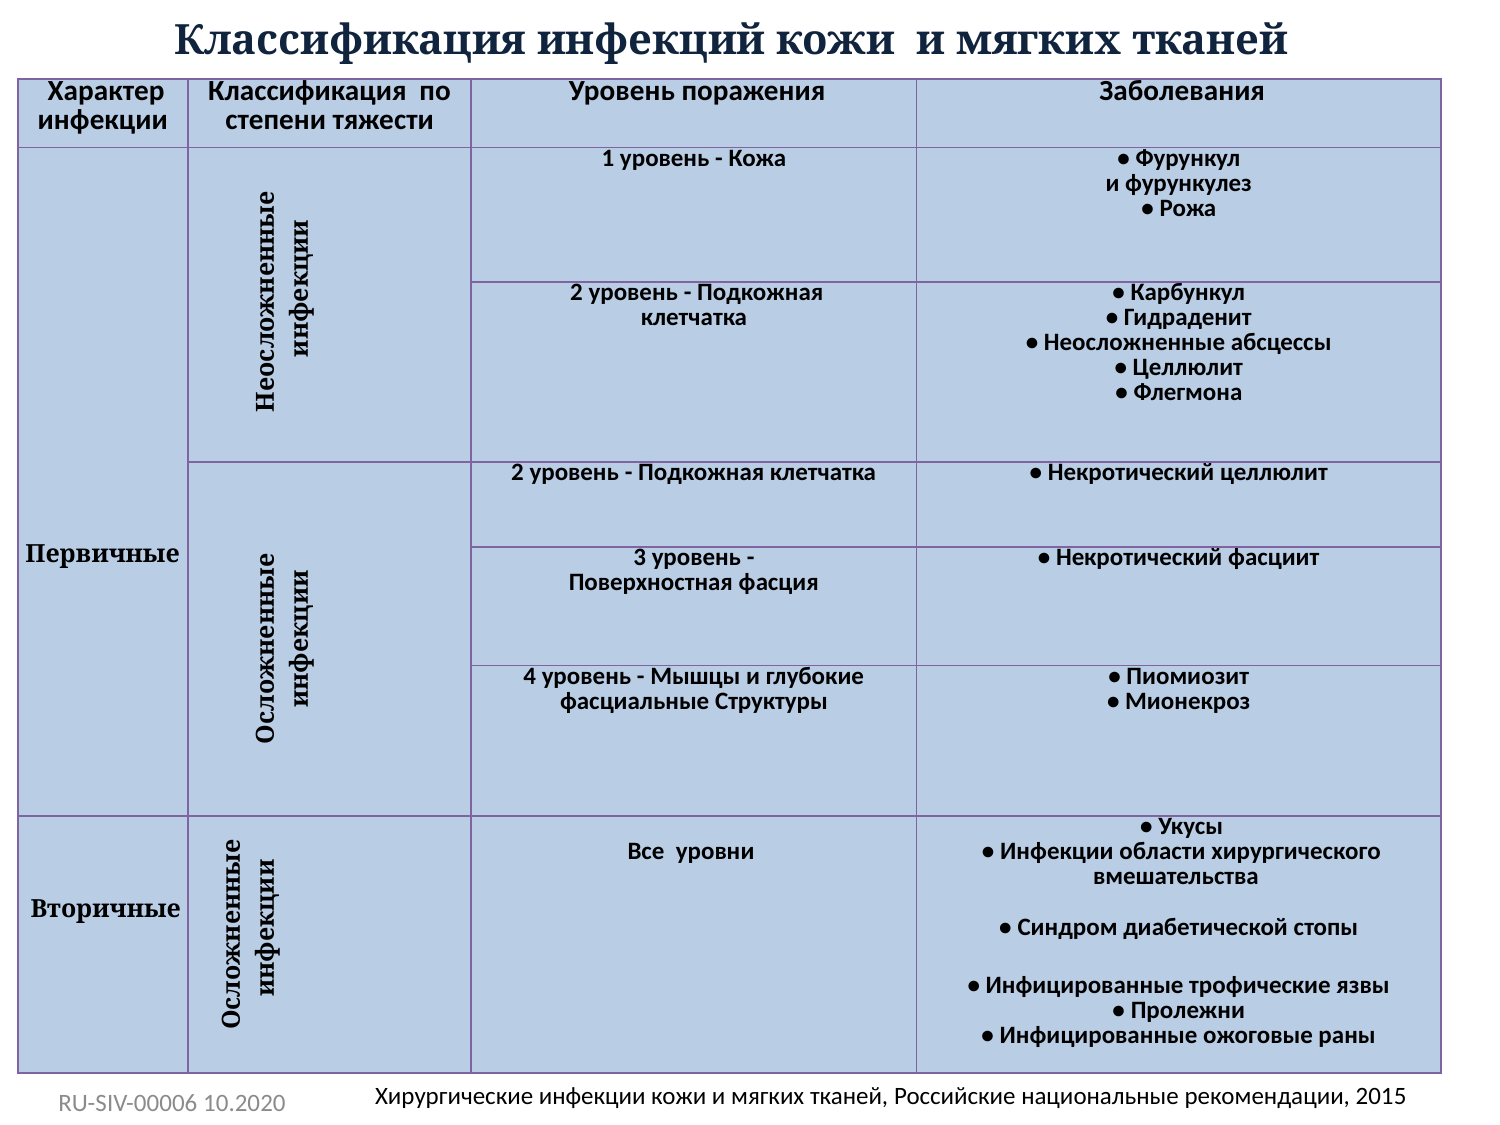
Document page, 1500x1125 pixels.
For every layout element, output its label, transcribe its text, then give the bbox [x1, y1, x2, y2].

table_header Характер инфекции [19, 80, 187, 147]
table_cell Вторичные [19, 817, 187, 1072]
table_header Заболевания [917, 80, 1440, 147]
table_cell 2 уровень - Подкожная клетчатка [472, 463, 916, 546]
table_cell • Фурункул и фурункулез • Рожа [917, 148, 1440, 281]
table_cell Первичные [19, 148, 187, 815]
table_cell Осложненные инфекции [189, 817, 470, 1072]
table_cell • Некротический фасциит [917, 548, 1440, 665]
footer RU-SIV-00006 10.2020 [0, 1072, 410, 1125]
table_header Классификация по степени тяжести [189, 80, 470, 147]
table_cell • Некротический целлюлит [917, 463, 1440, 546]
table_cell 1 уровень - Кожа [472, 148, 916, 281]
table_cell 3 уровень - Поверхностная фасция [472, 548, 916, 665]
table_cell • Укусы • Инфекции области хирургического вмешательства • Синдром диабетической стопы • Инфицированные трофические язвы • Пролежни • Инфицированные ожоговые раны [917, 817, 1440, 1072]
table_cell • Карбункул • Гидраденит • Неосложненные абсцессы • Целлюлит • Флегмона [917, 283, 1440, 461]
table_cell Неосложненные инфекции [189, 148, 470, 461]
table_cell Все уровни [472, 817, 916, 1072]
table_cell Осложненные инфекции [189, 463, 470, 815]
text_box Хирургические инфекции кожи и мягких тканей, Российские национальные рекомендации, 2015 [410, 1072, 1483, 1117]
text_box Классификация инфекций кожи и мягких тканей [159, 5, 1500, 71]
table_header Уровень поражения [472, 80, 916, 147]
table_cell 4 уровень - Мышцы и глубокие фасциальные Структуры [472, 666, 916, 815]
table_cell 2 уровень - Подкожная клетчатка [472, 283, 916, 461]
table_cell • Пиомиозит • Мионекроз [917, 666, 1440, 815]
